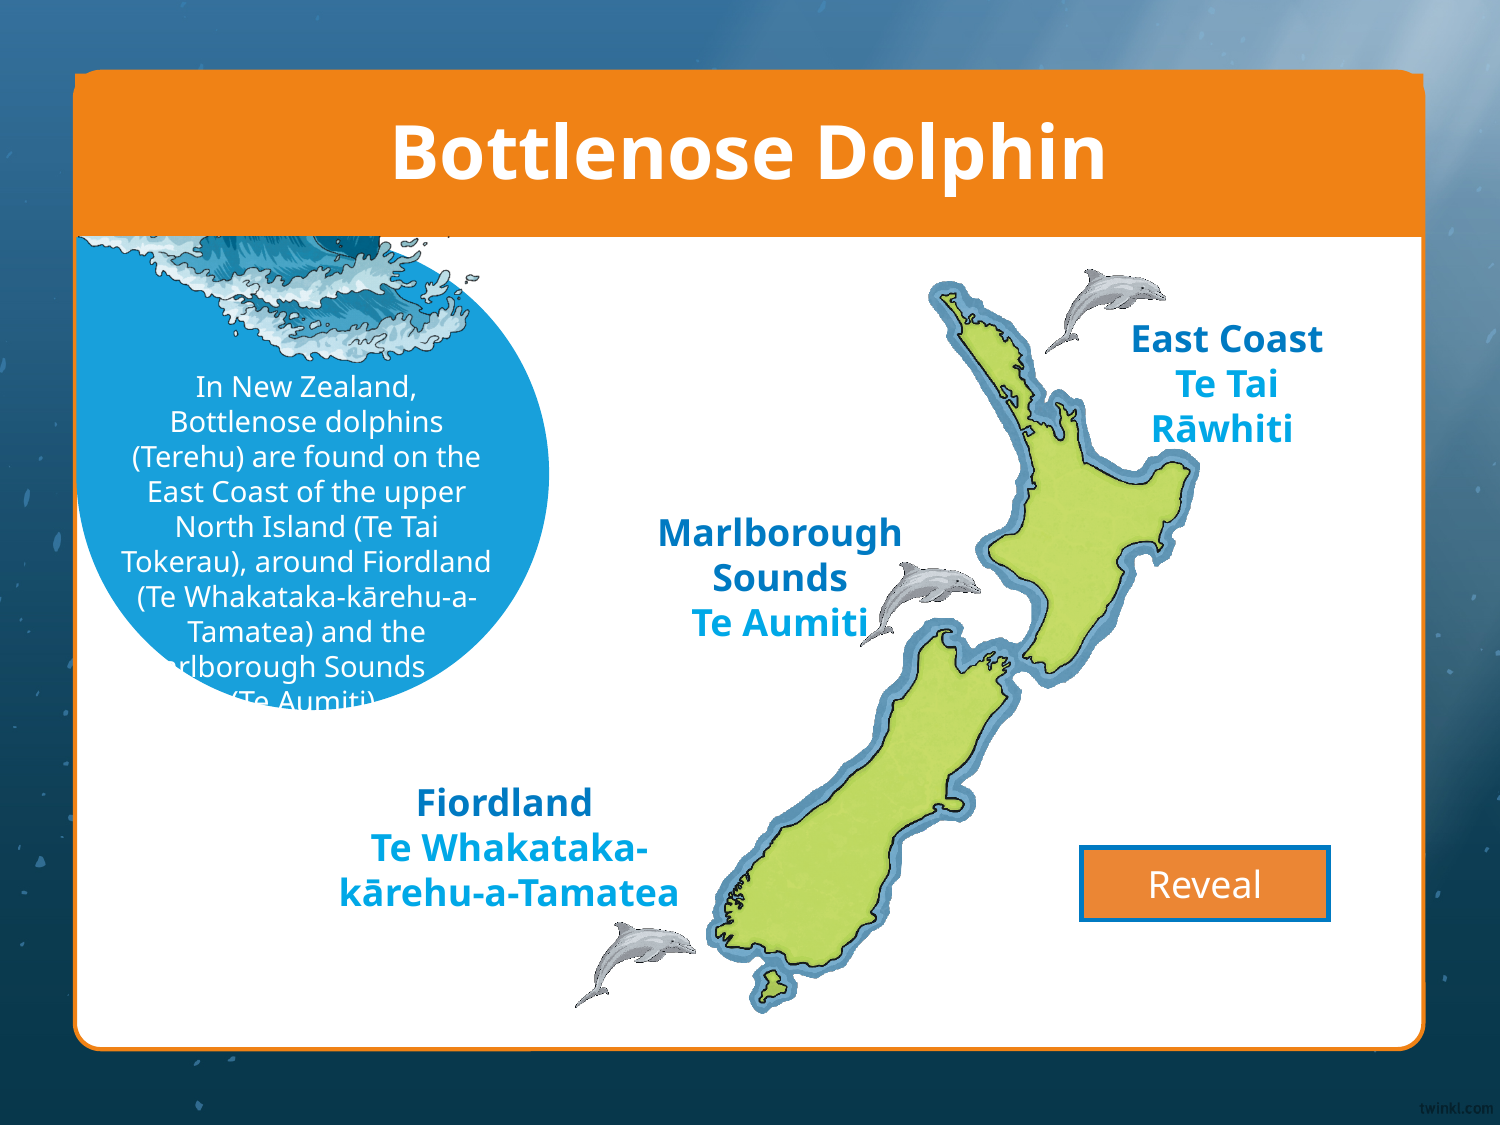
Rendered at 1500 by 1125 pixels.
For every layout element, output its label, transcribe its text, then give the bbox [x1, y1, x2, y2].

picture [0, 0, 1500, 1125]
text_box Marlborough Sounds Te Aumiti [580, 501, 695, 652]
text_box East Coast Te Tai Rāwhiti [1206, 307, 1370, 458]
text_box Reveal [1206, 846, 1330, 921]
title Bottlenose Dolphin [73, 72, 1426, 239]
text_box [76, 236, 550, 710]
text_box Fiordland Te Whakataka-kārehu-a-Tamatea [323, 771, 695, 922]
